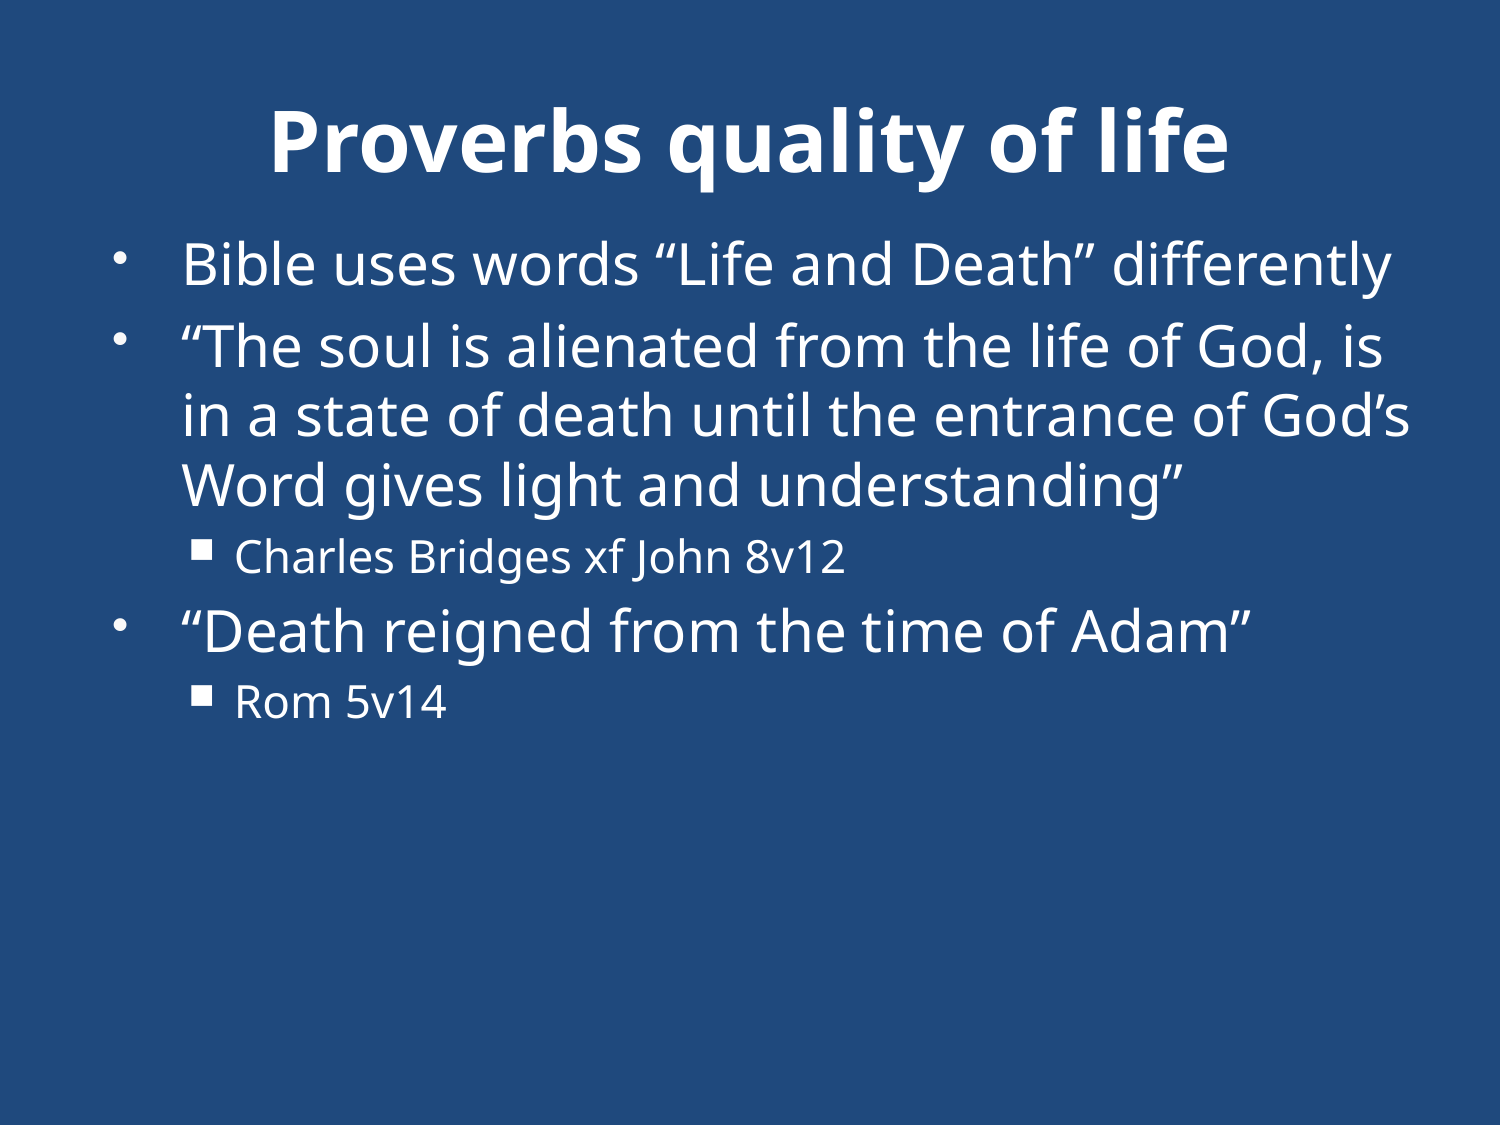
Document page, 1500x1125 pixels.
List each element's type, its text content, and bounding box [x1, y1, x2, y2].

title Proverbs quality of life [75, 45, 1425, 233]
list Bible uses words “Life and Death” differently “The soul is alienated from the life of God, is in a state of death until the entrance of God’s Word gives light and understanding” Charles Bridges xf John 8v12 “Death reigned from the time of Adam” Rom 5v14 [76, 219, 1427, 882]
